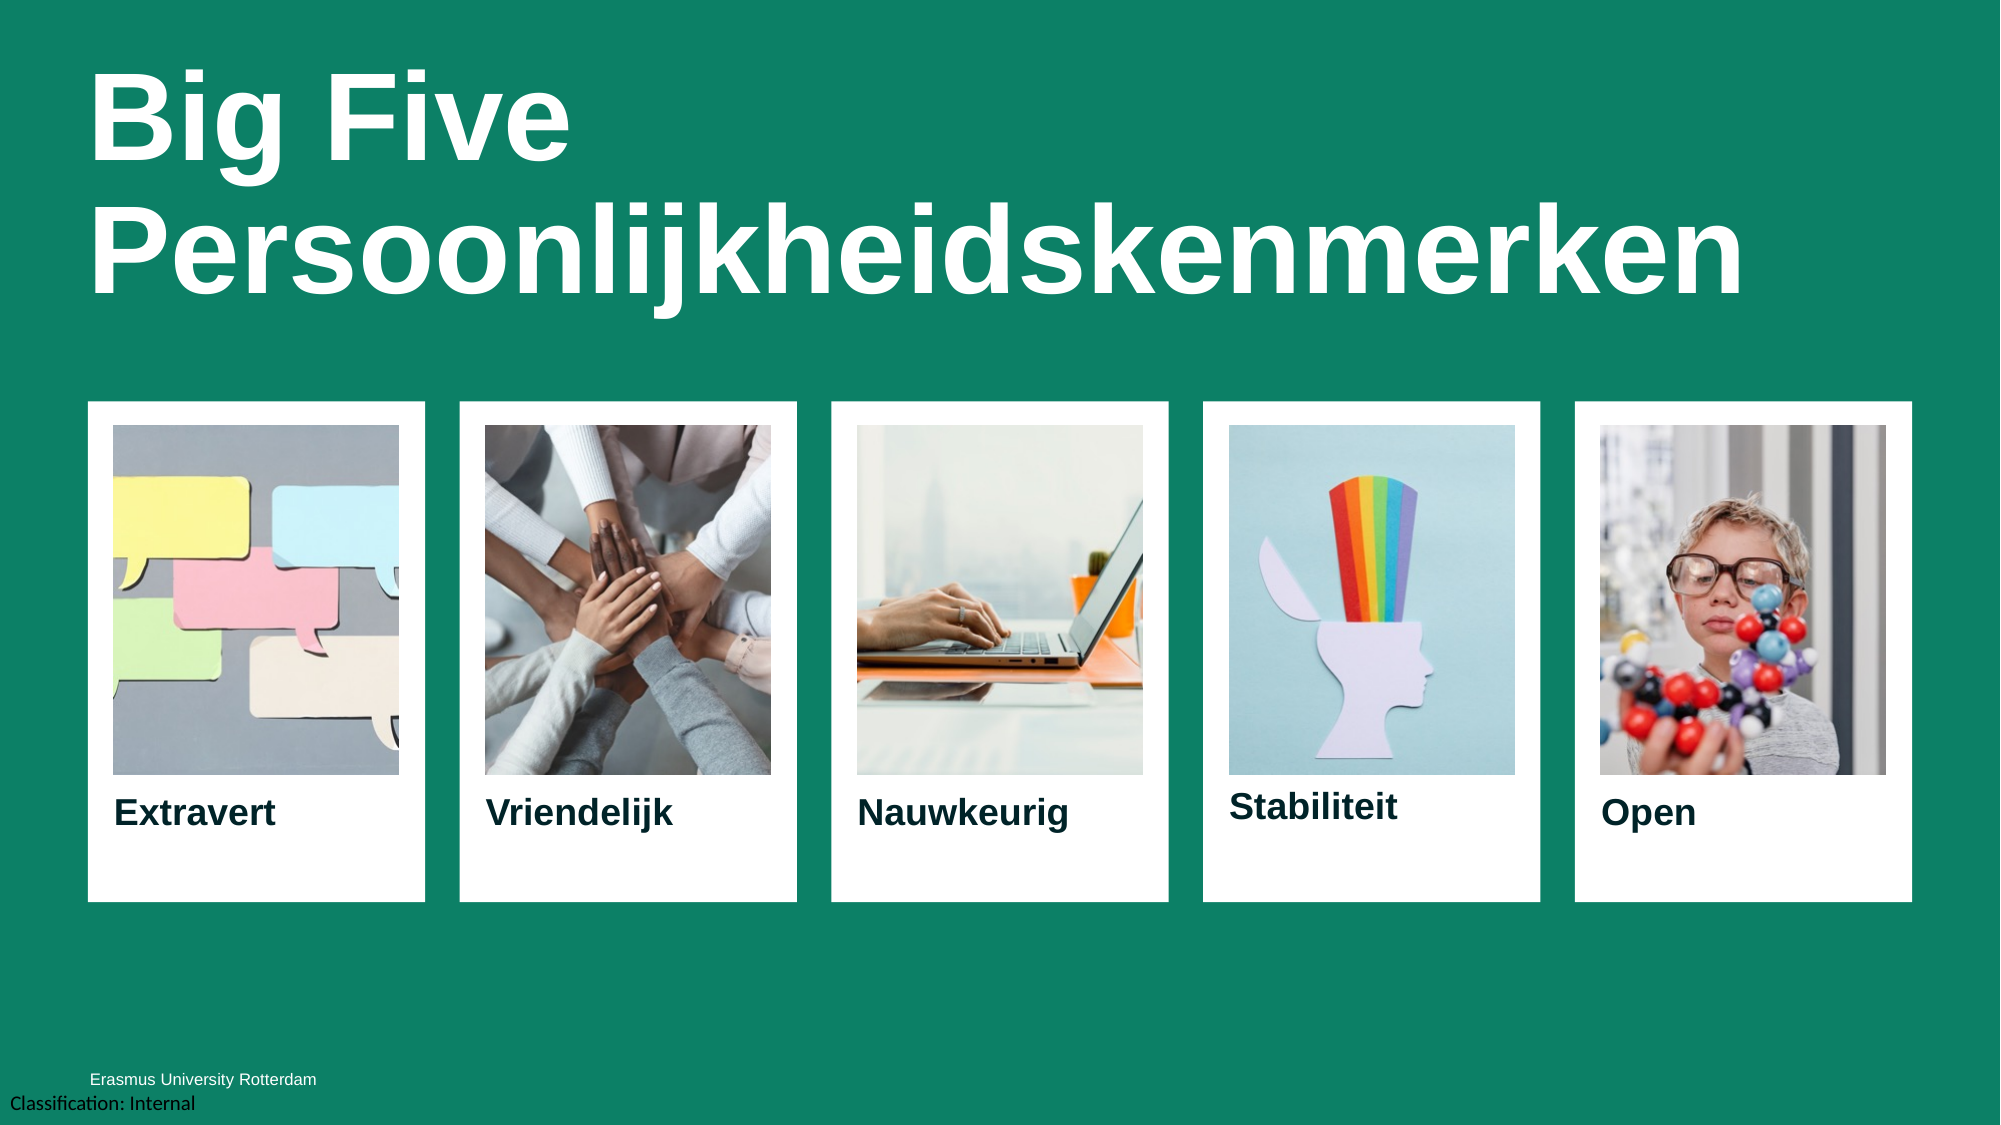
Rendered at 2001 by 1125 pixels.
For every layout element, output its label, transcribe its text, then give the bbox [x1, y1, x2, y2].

picture [1229, 425, 1515, 775]
footer Erasmus University Rotterdam [89, 1068, 1708, 1090]
list Stabiliteit [1229, 787, 1515, 821]
picture [1600, 425, 1887, 775]
list [1203, 401, 1541, 903]
title Big Five Persoonlijkheidskenmerken [87, 118, 1911, 235]
list [459, 401, 797, 903]
picture [485, 425, 771, 775]
list [831, 401, 1169, 903]
list Nauwkeurig [857, 792, 1143, 826]
picture [113, 425, 399, 775]
list Extravert [113, 792, 399, 826]
picture [857, 425, 1143, 775]
list Open [1600, 792, 1886, 826]
list Vriendelijk [485, 792, 797, 801]
list [1574, 401, 1913, 903]
list [87, 401, 426, 903]
